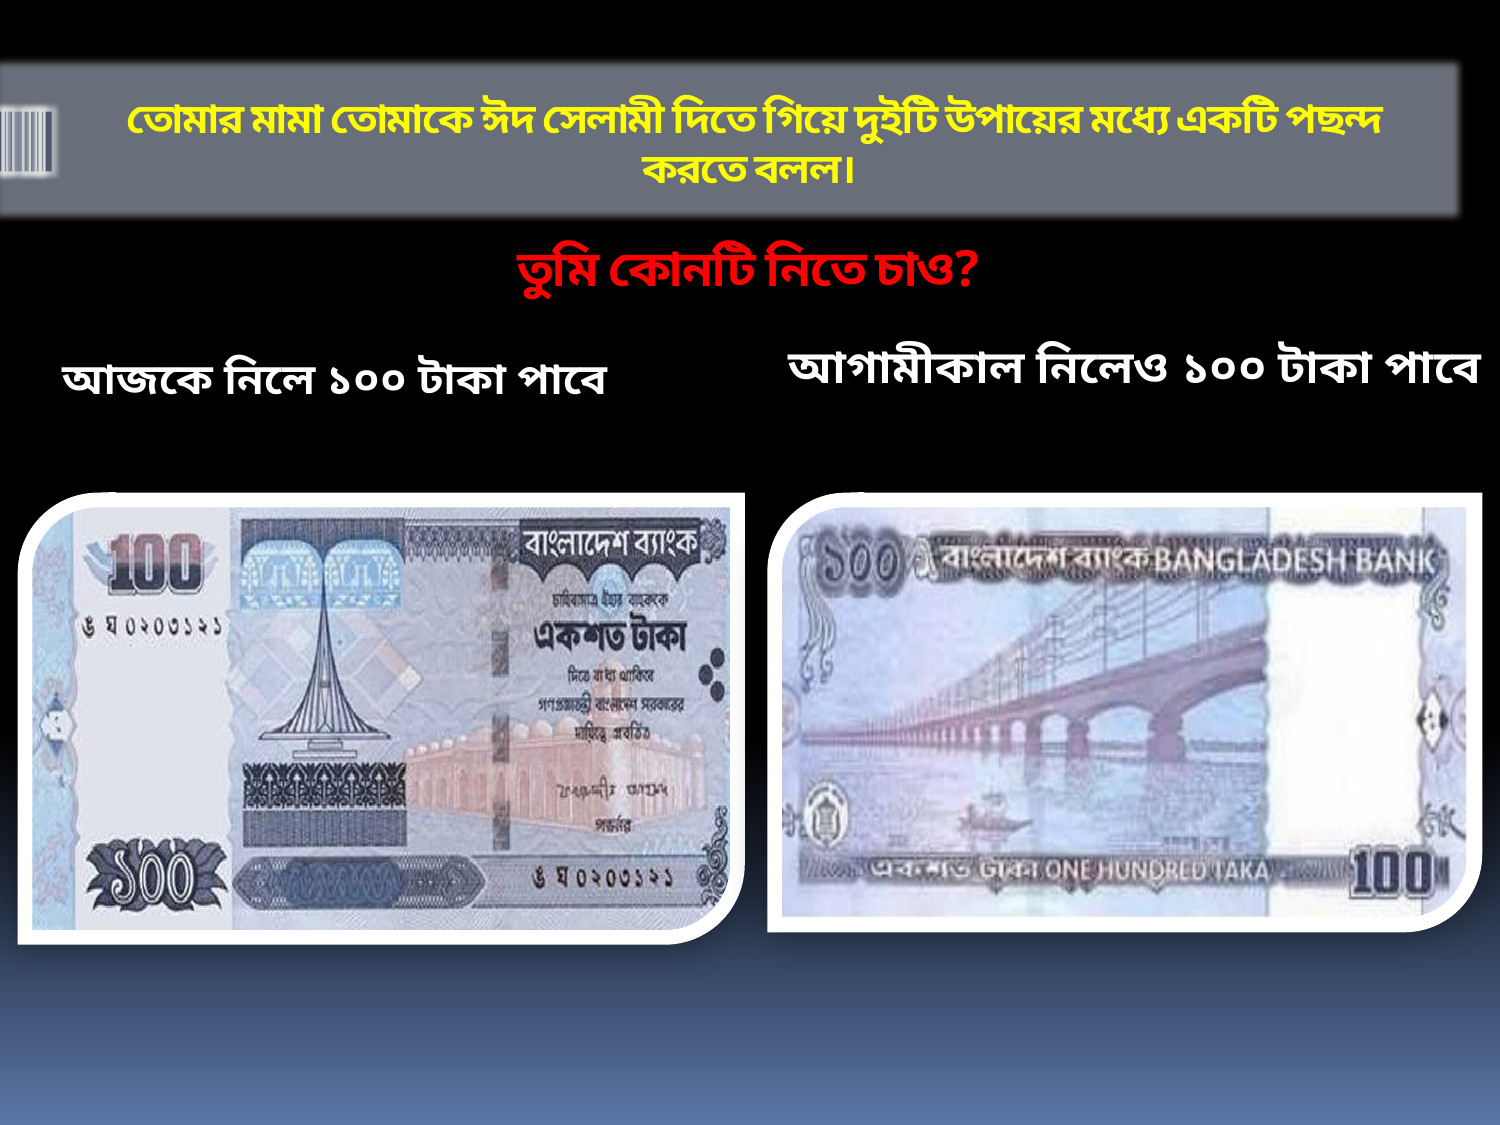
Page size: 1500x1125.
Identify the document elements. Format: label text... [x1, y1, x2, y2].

list আজকে নিলে ১০০ টাকা পাবে [37, 324, 701, 430]
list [774, 499, 1476, 926]
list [24, 499, 738, 938]
list আগামীকাল নিলেও ১০০ টাকা পাবে [761, 312, 1500, 418]
title তোমার মামা তোমাকে ঈদ সেলামী দিতে গিয়ে দুইটি উপায়ের মধ্যে একটি পছন্দ করতে বলল। তুমি কোনটি নিতে চাও? [82, 83, 1425, 300]
